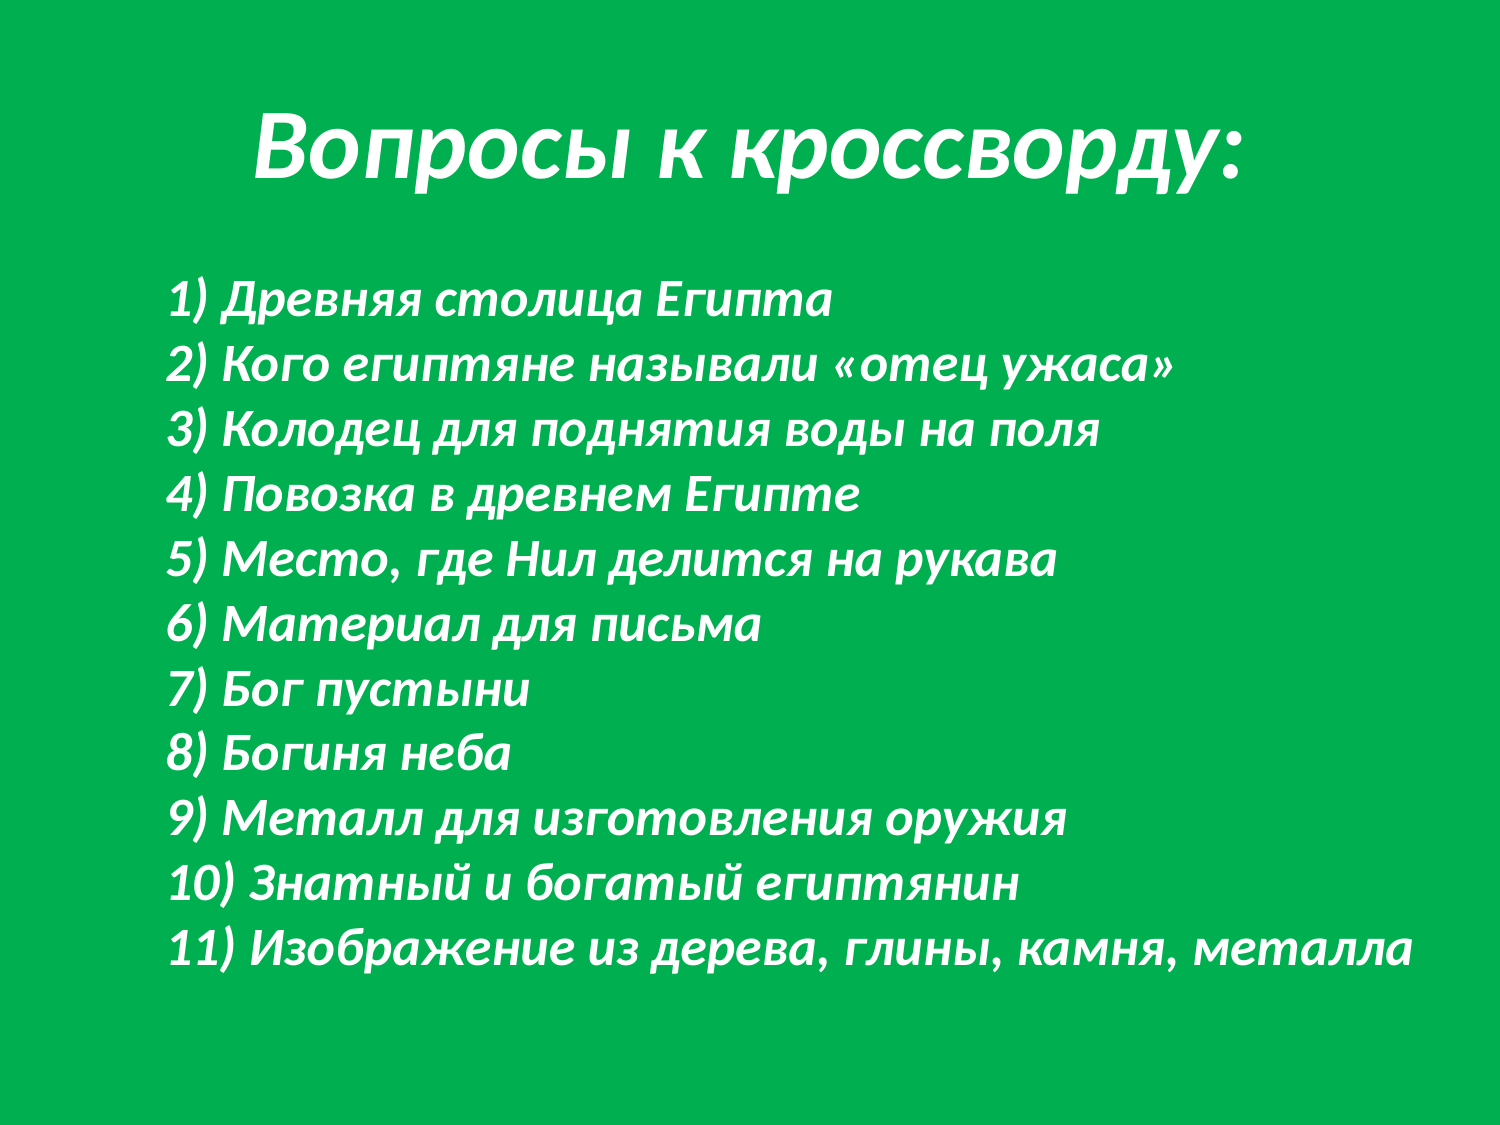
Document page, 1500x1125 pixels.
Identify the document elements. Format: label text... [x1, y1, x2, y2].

list 1) Древняя столица Египта 2) Кого египтяне называли «отец ужаса» 3) Колодец для поднятия воды на поля 4) Повозка в древнем Египте 5) Место, где Нил делится на рукава 6) Материал для письма 7) Бог пустыни 8) Богиня неба 9) Металл для изготовления оружия 10) Знатный и богатый египтянин 11) Изображение из дерева, глины, камня, металла [150, 255, 1500, 998]
title Вопросы к кроссворду: [75, 45, 1425, 233]
